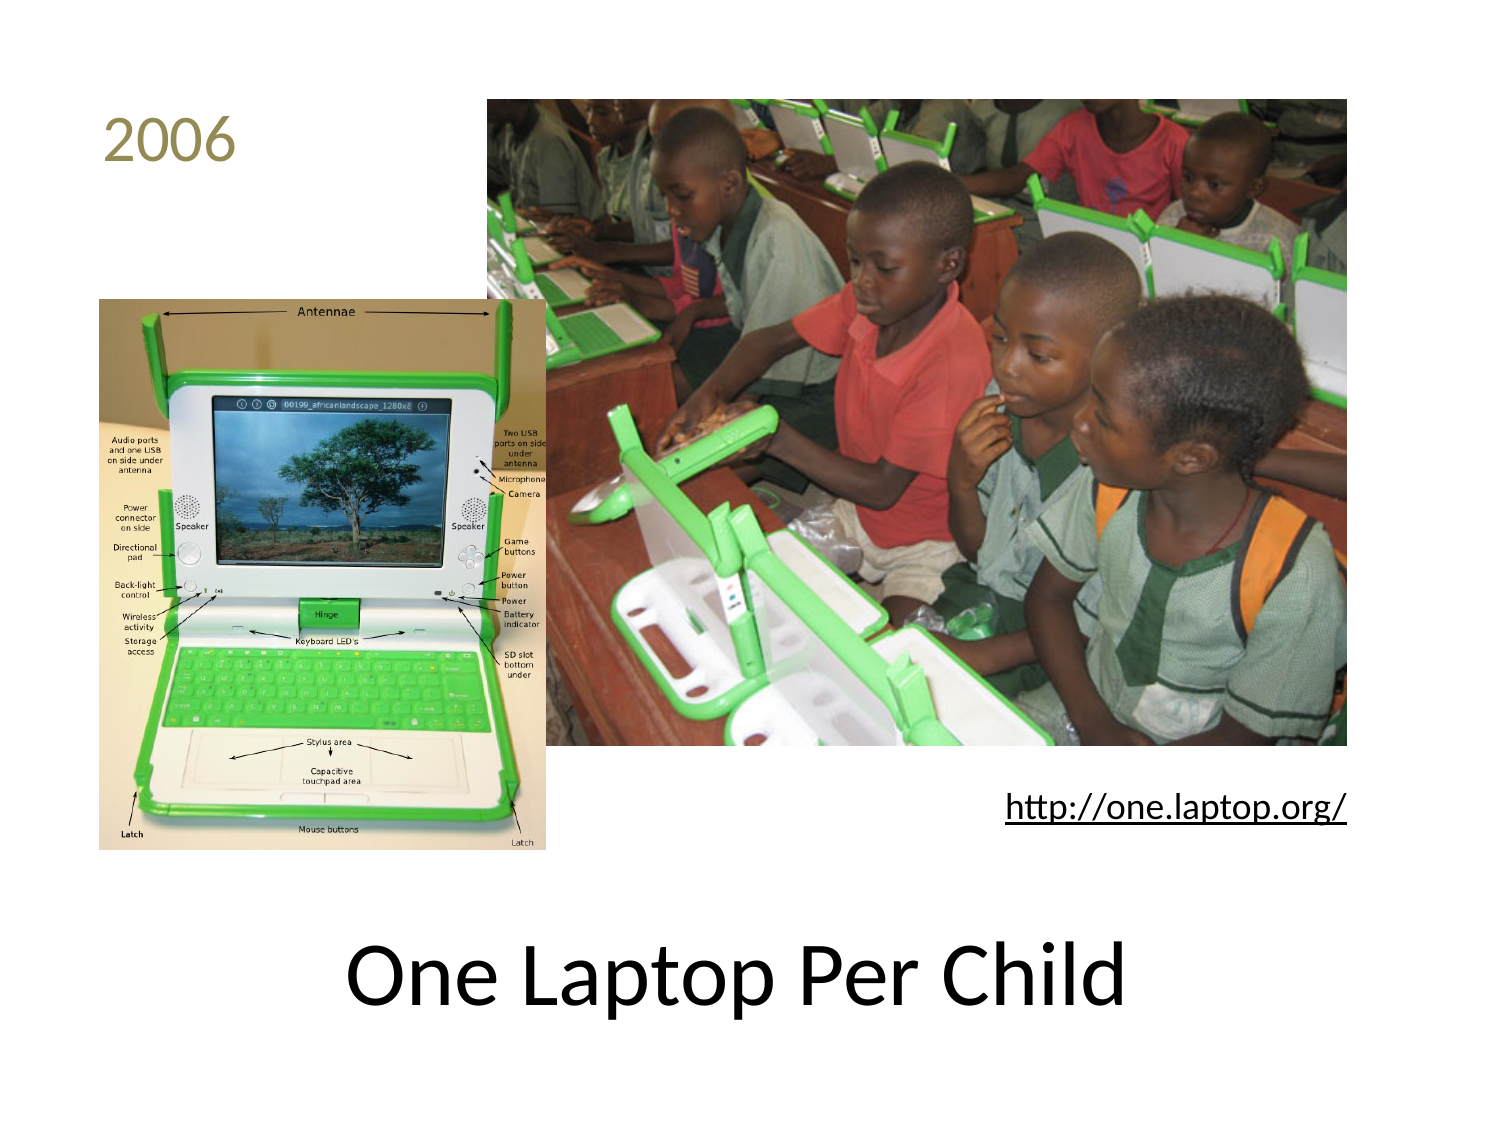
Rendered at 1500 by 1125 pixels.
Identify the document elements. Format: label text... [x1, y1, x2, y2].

text_box http://one.laptop.org/ [990, 774, 1371, 835]
text_box 2006 [87, 87, 288, 183]
title One Laptop Per Child [62, 875, 1413, 1063]
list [99, 299, 546, 851]
picture [487, 99, 1348, 746]
